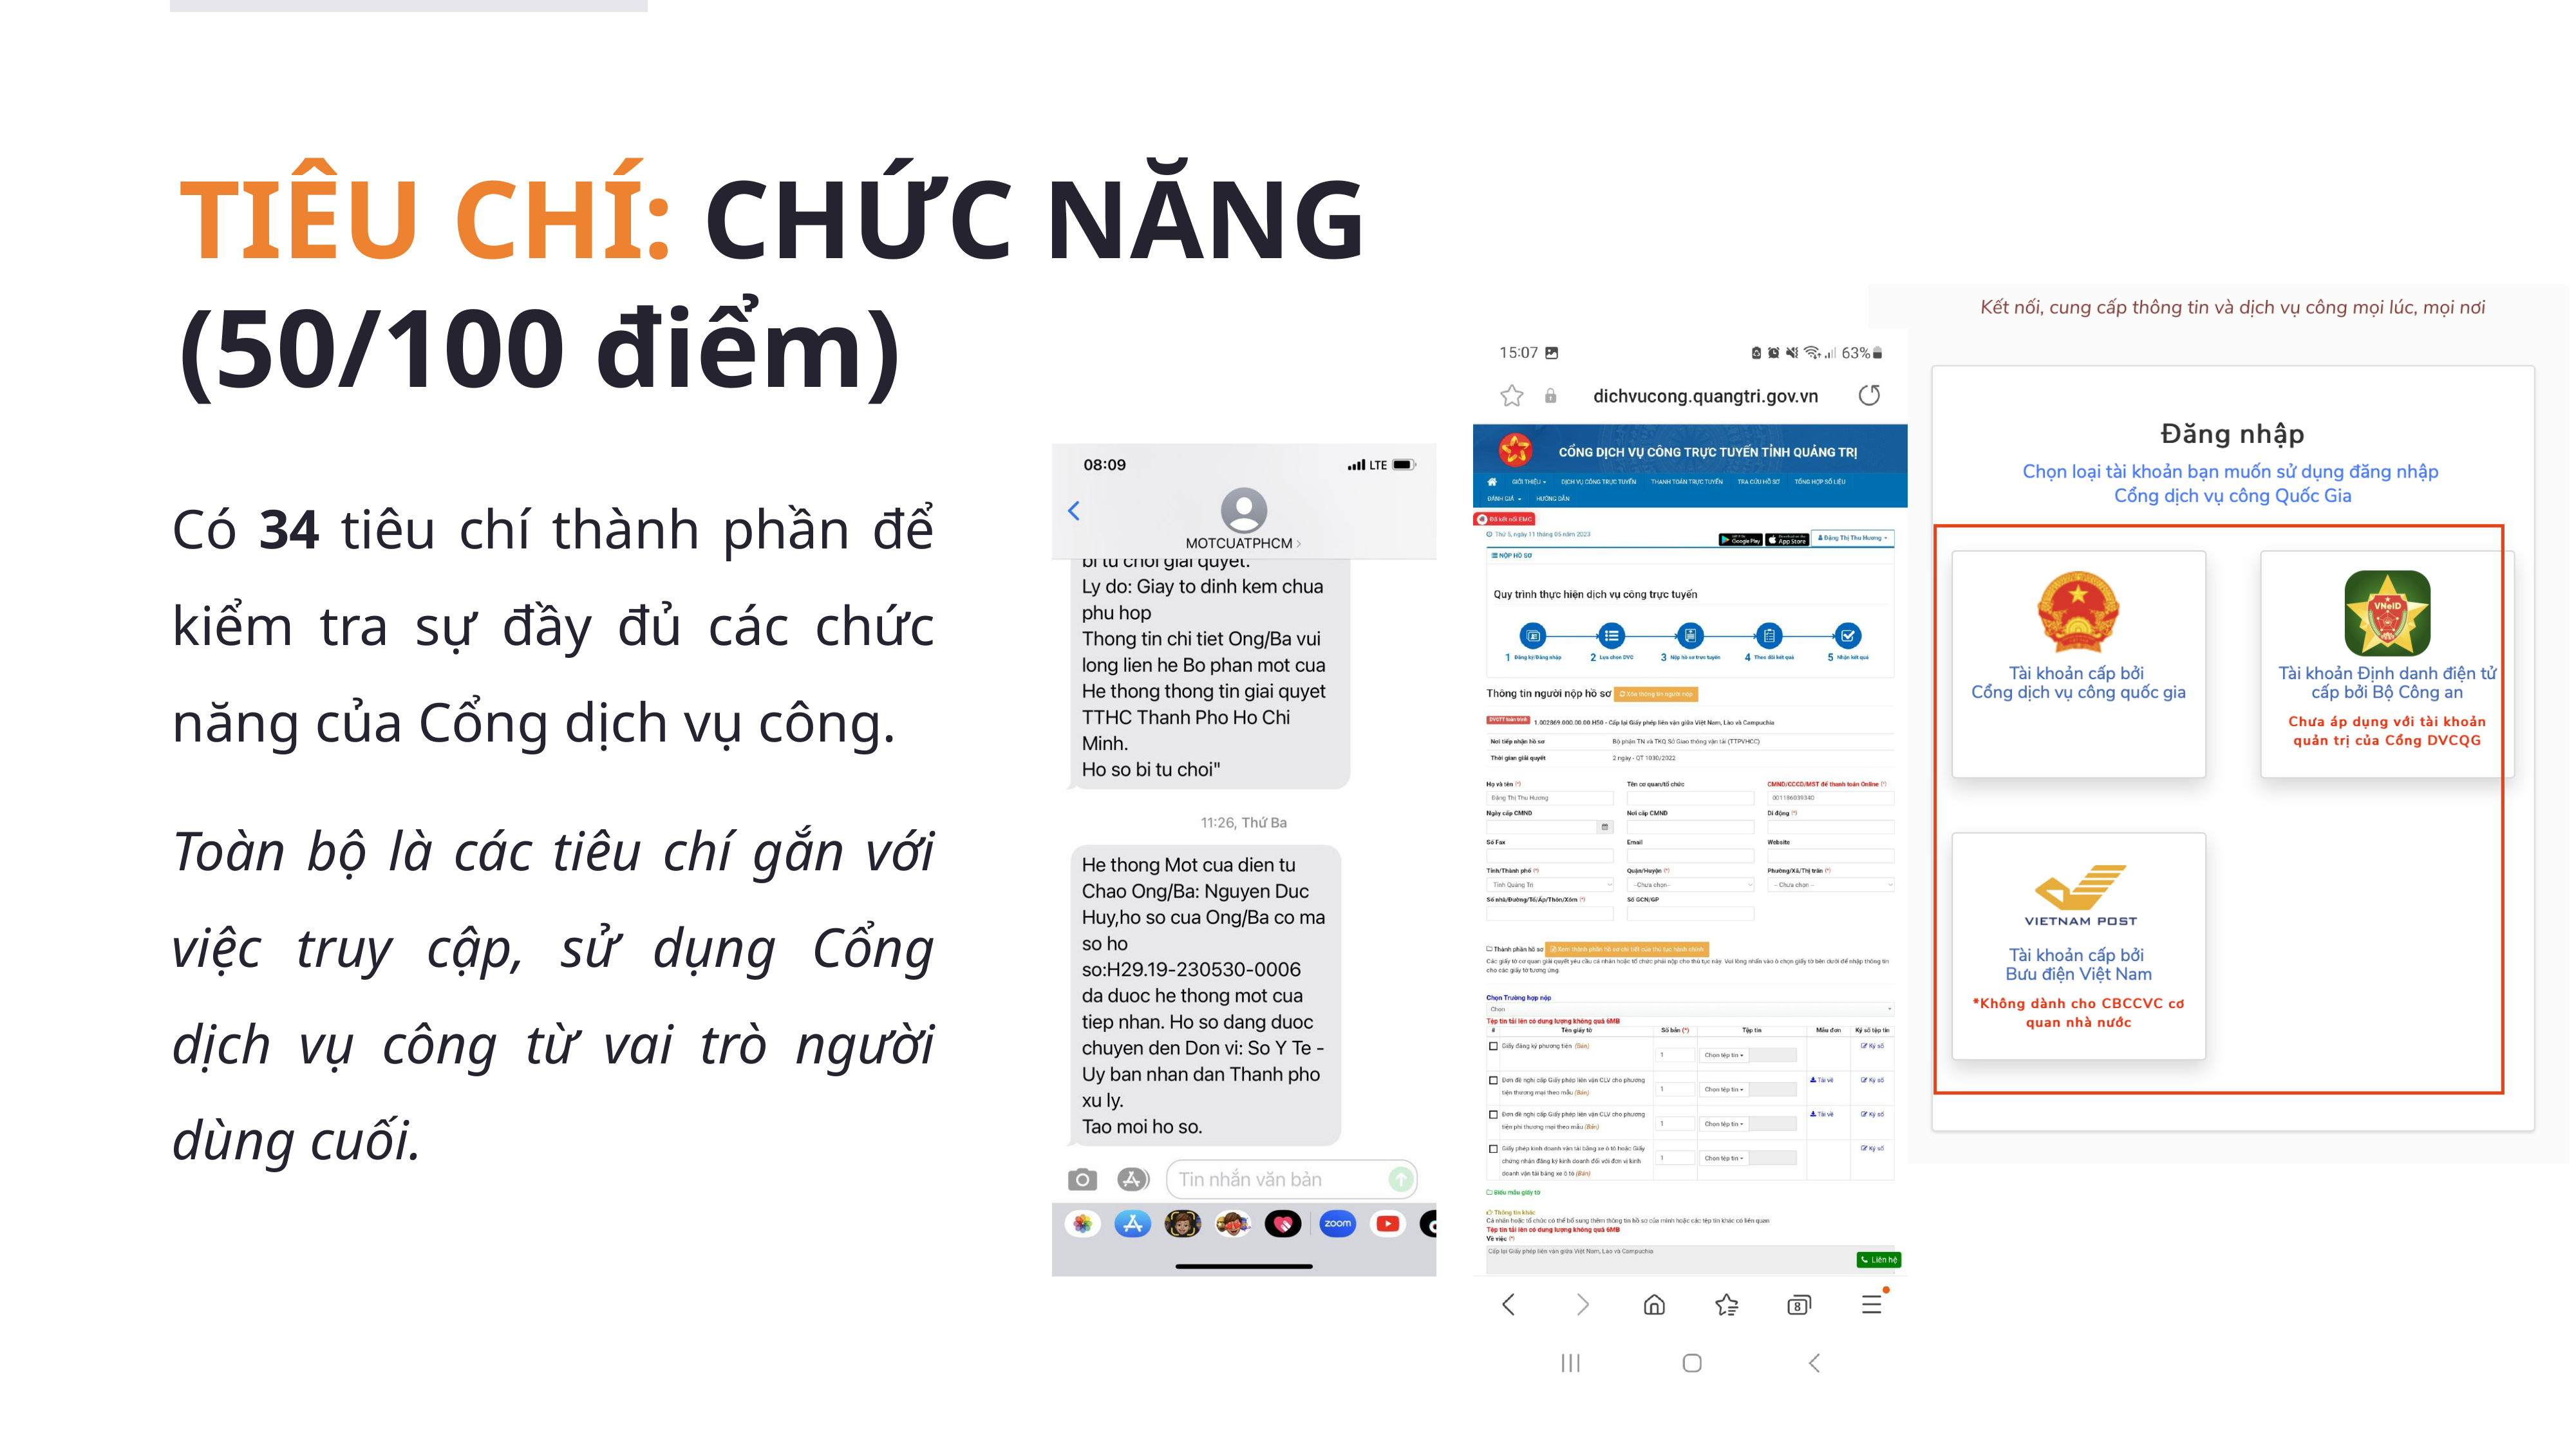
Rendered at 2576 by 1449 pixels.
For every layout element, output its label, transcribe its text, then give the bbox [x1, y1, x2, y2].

title TIÊU CHÍ: CHỨC NĂNG (50/100 điểm) [169, 146, 1463, 390]
text_box Có 34 tiêu chí thành phần để kiểm tra sự đầy đủ các chức năng của Cổng dịch vụ công. Toàn bộ là các tiêu chí gắn với việc truy cập, sử dụng Cổng dịch vụ công từ vai trò người dùng cuối. [162, 458, 946, 1164]
picture [1051, 444, 1437, 1276]
picture [1473, 285, 2569, 1392]
